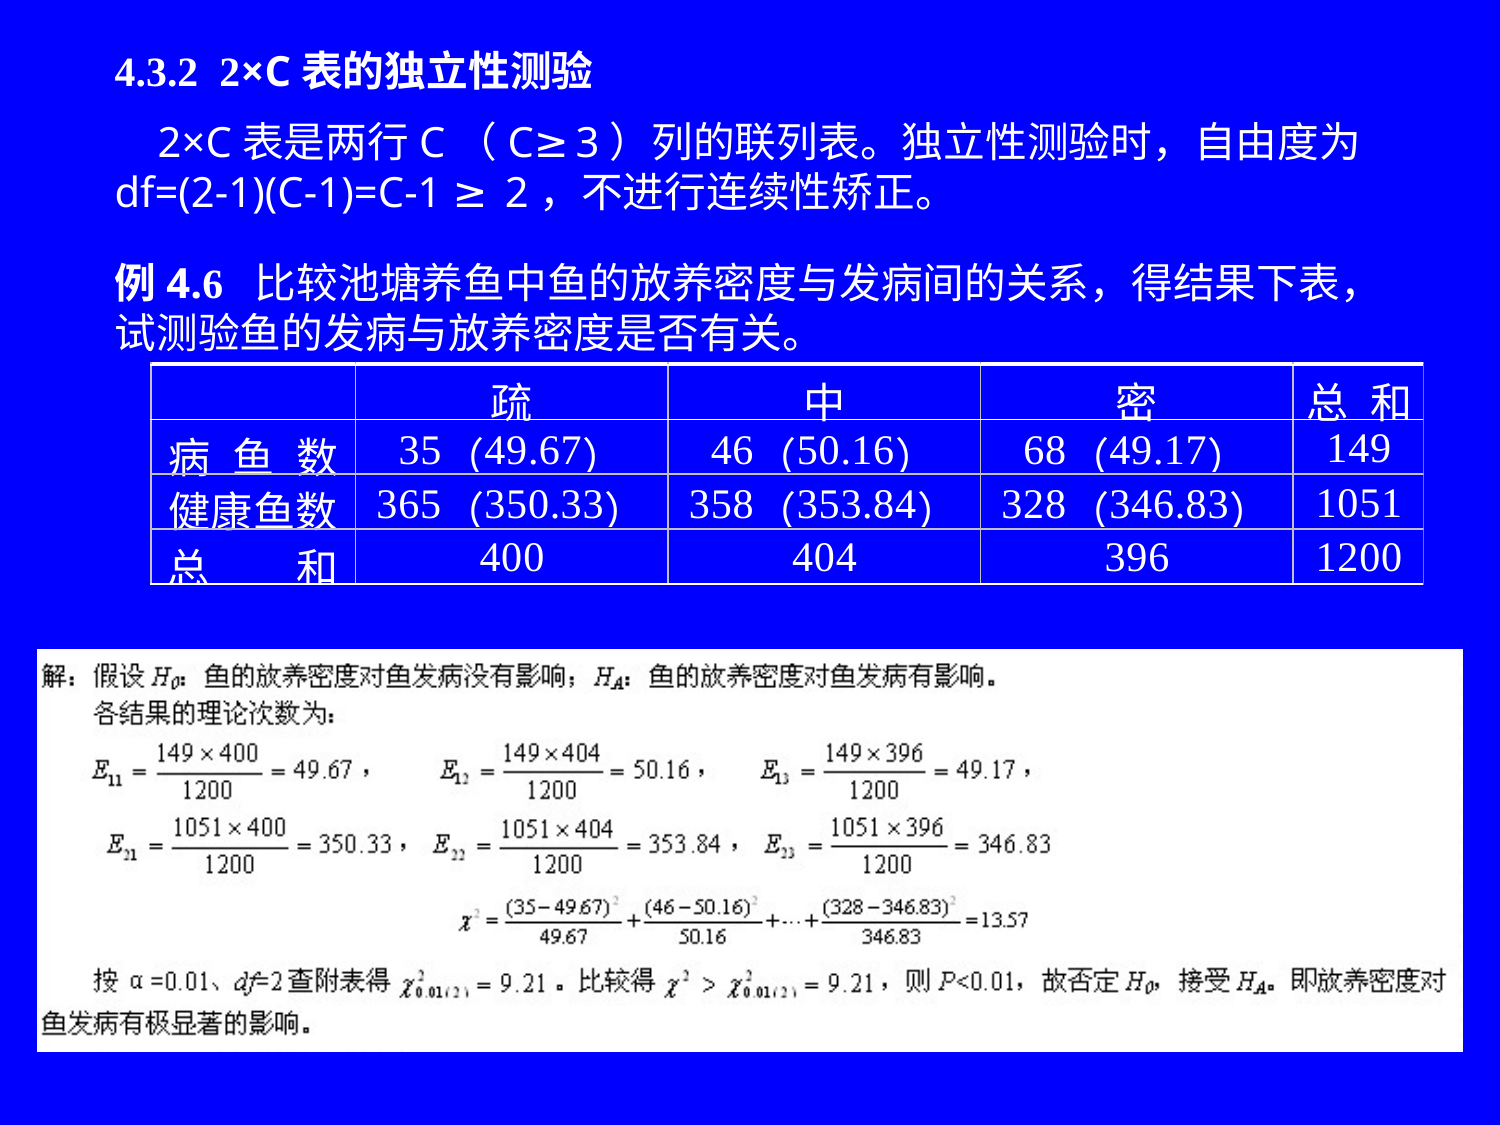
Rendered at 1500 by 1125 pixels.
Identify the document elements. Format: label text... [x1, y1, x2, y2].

picture [37, 649, 1463, 1052]
text_box 4.3.2 2×C表的独立性测验 2×C表是两行C（C≥3）列的联列表。独立性测验时，自由度为df=(2-1)(C-1)=C-1 ≥ 2，不进行连续性矫正。 [99, 37, 1388, 224]
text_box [99, 249, 1438, 587]
